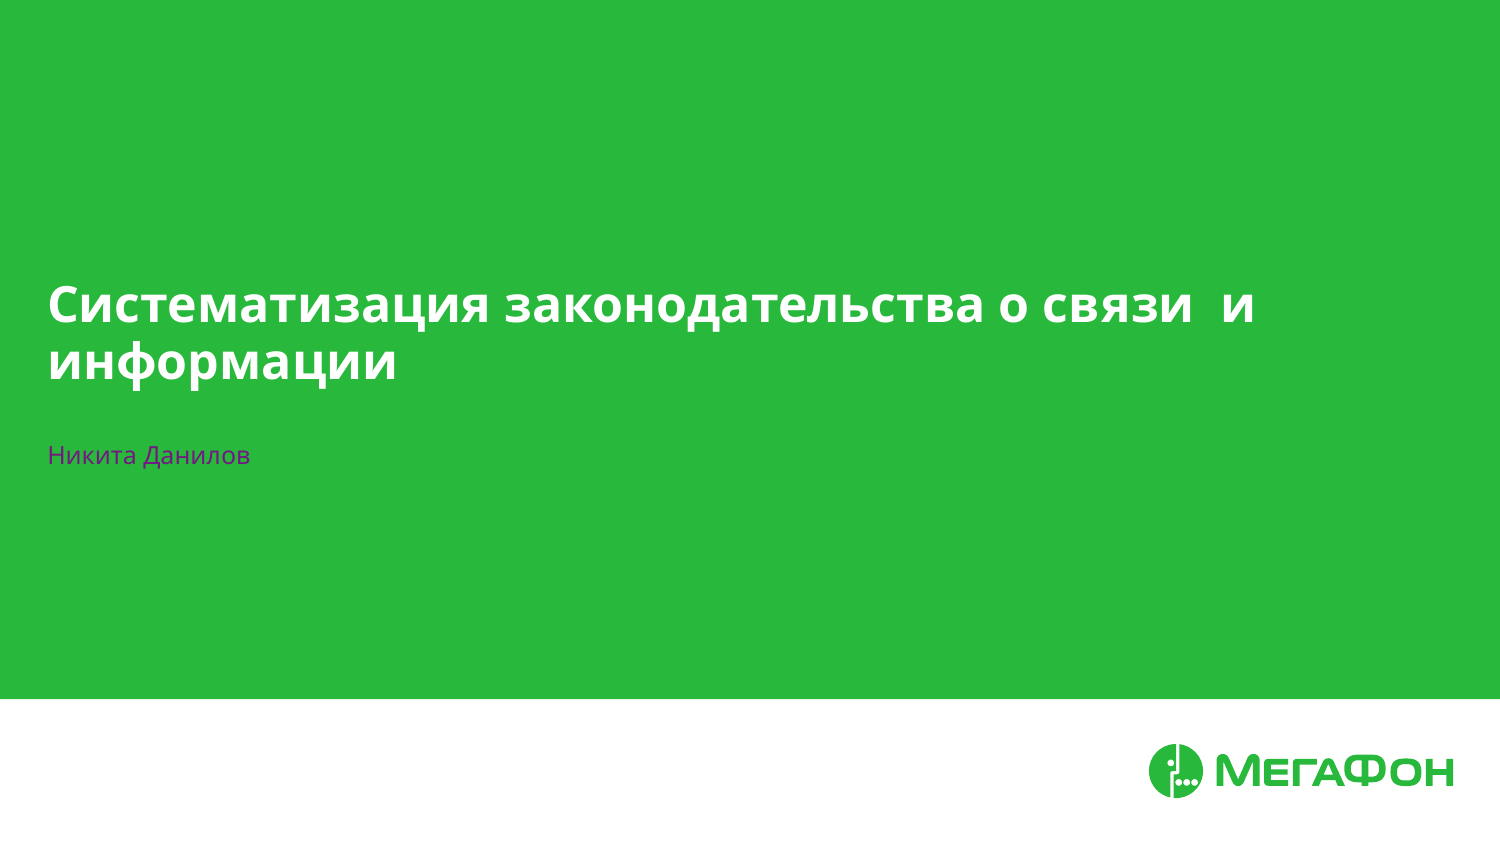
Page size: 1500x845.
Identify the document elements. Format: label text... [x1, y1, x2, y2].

list Никита Данилов [47, 443, 1214, 480]
title Cистематизация законодательства о связи и информации [47, 209, 1454, 391]
